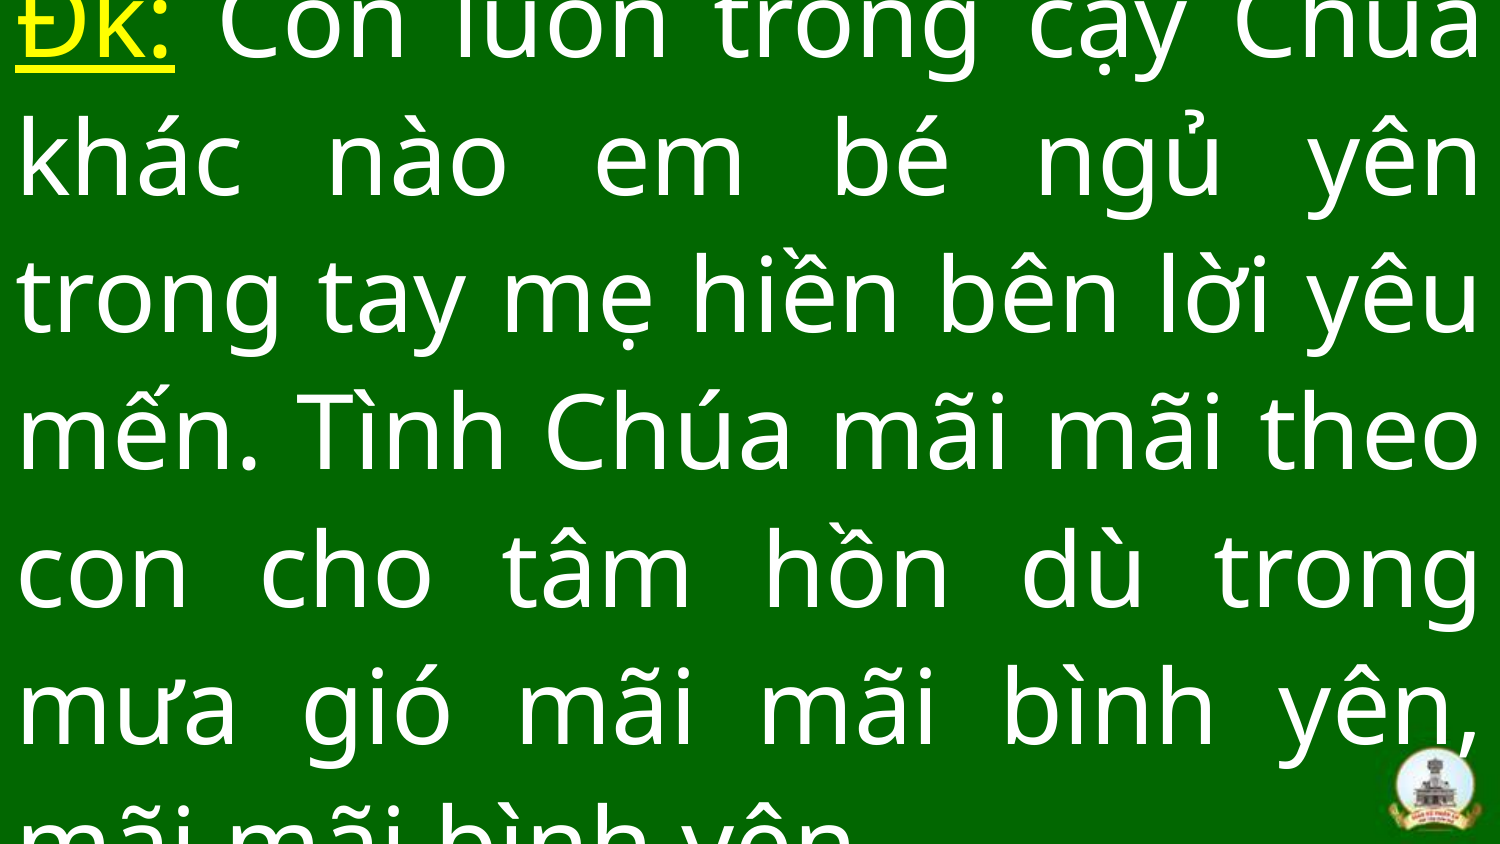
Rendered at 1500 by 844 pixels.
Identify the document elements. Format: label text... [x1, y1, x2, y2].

title Đk: Con luôn trông cậy Chúa khác nào em bé ngủ yên trong tay mẹ hiền bên lời yêu mến. Tình Chúa mãi mãi theo con cho tâm hồn dù trong mưa gió mãi mãi bình yên, mãi mãi bình yên. [0, 0, 1500, 844]
